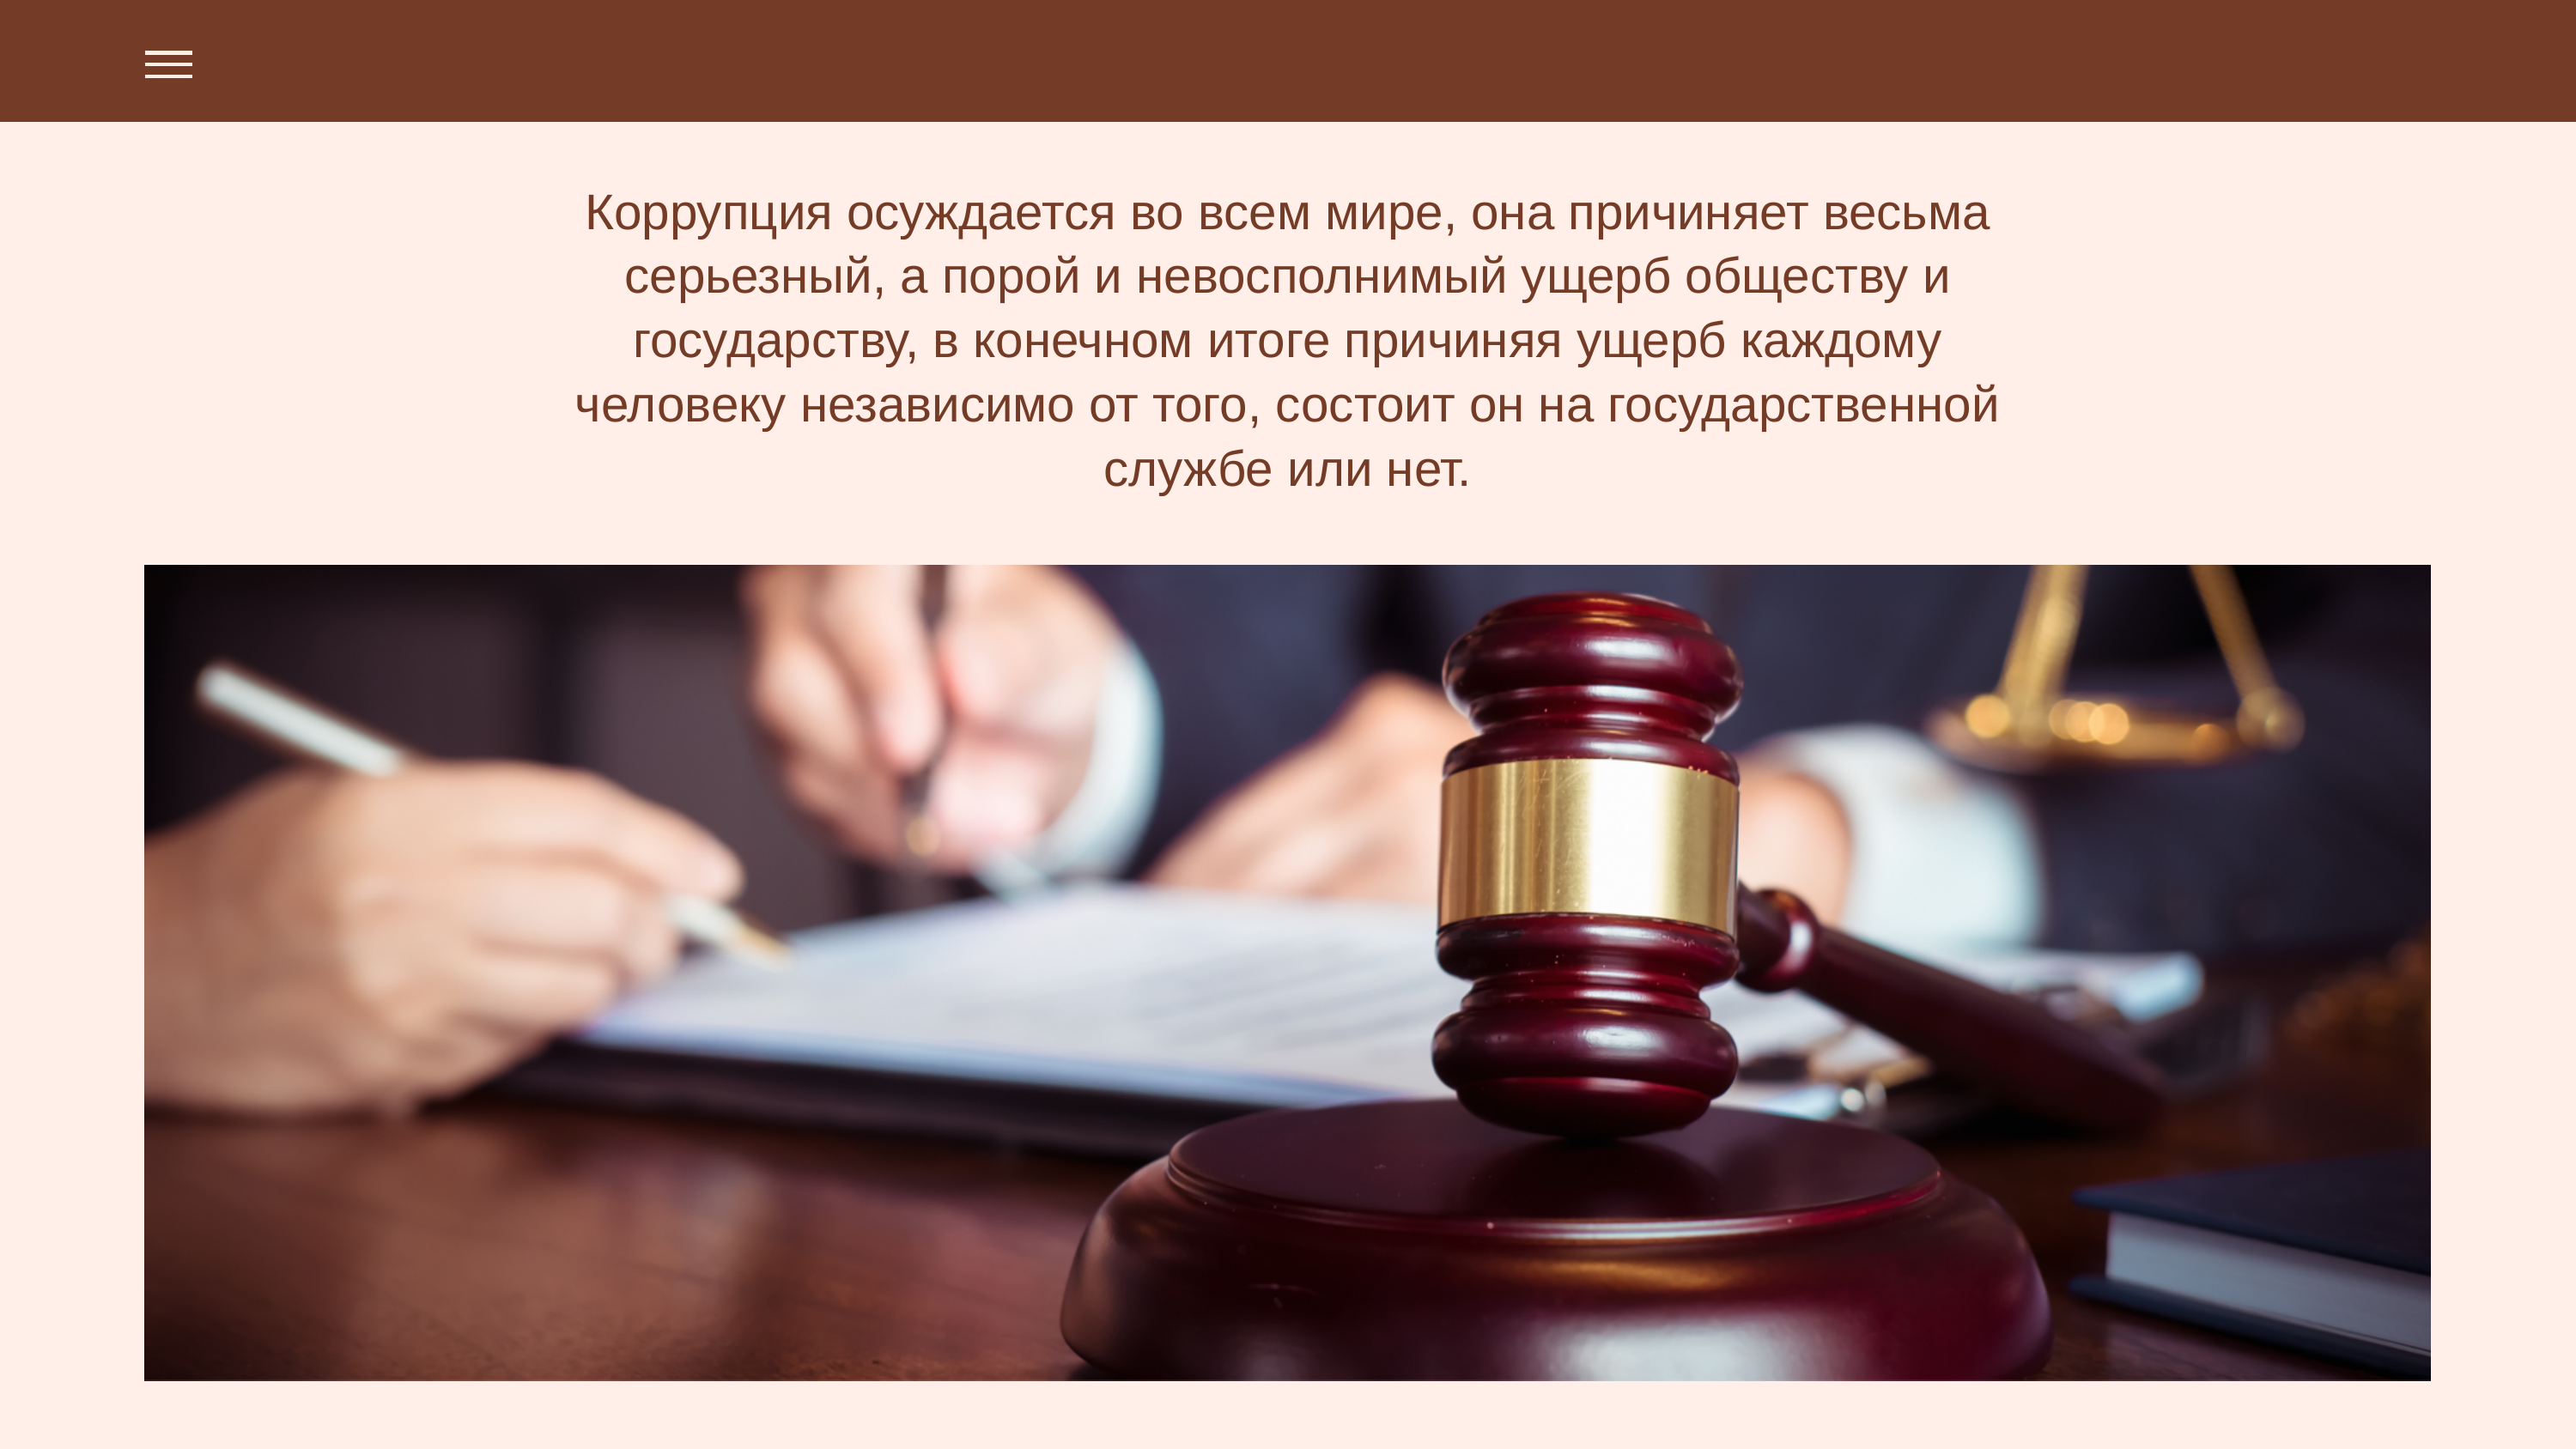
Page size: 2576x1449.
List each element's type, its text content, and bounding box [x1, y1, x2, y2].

picture [144, 564, 2431, 1381]
text_box Коррупция осуждается во всем мире, она причиняет весьма серьезный, а порой и невосполнимый ущерб обществу и государству, в конечном итоге причиняя ущерб каждому человеку независимо от того, состоит он на государственной службе или нет. [192, 174, 2398, 497]
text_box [0, 0, 2576, 123]
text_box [144, 52, 193, 77]
